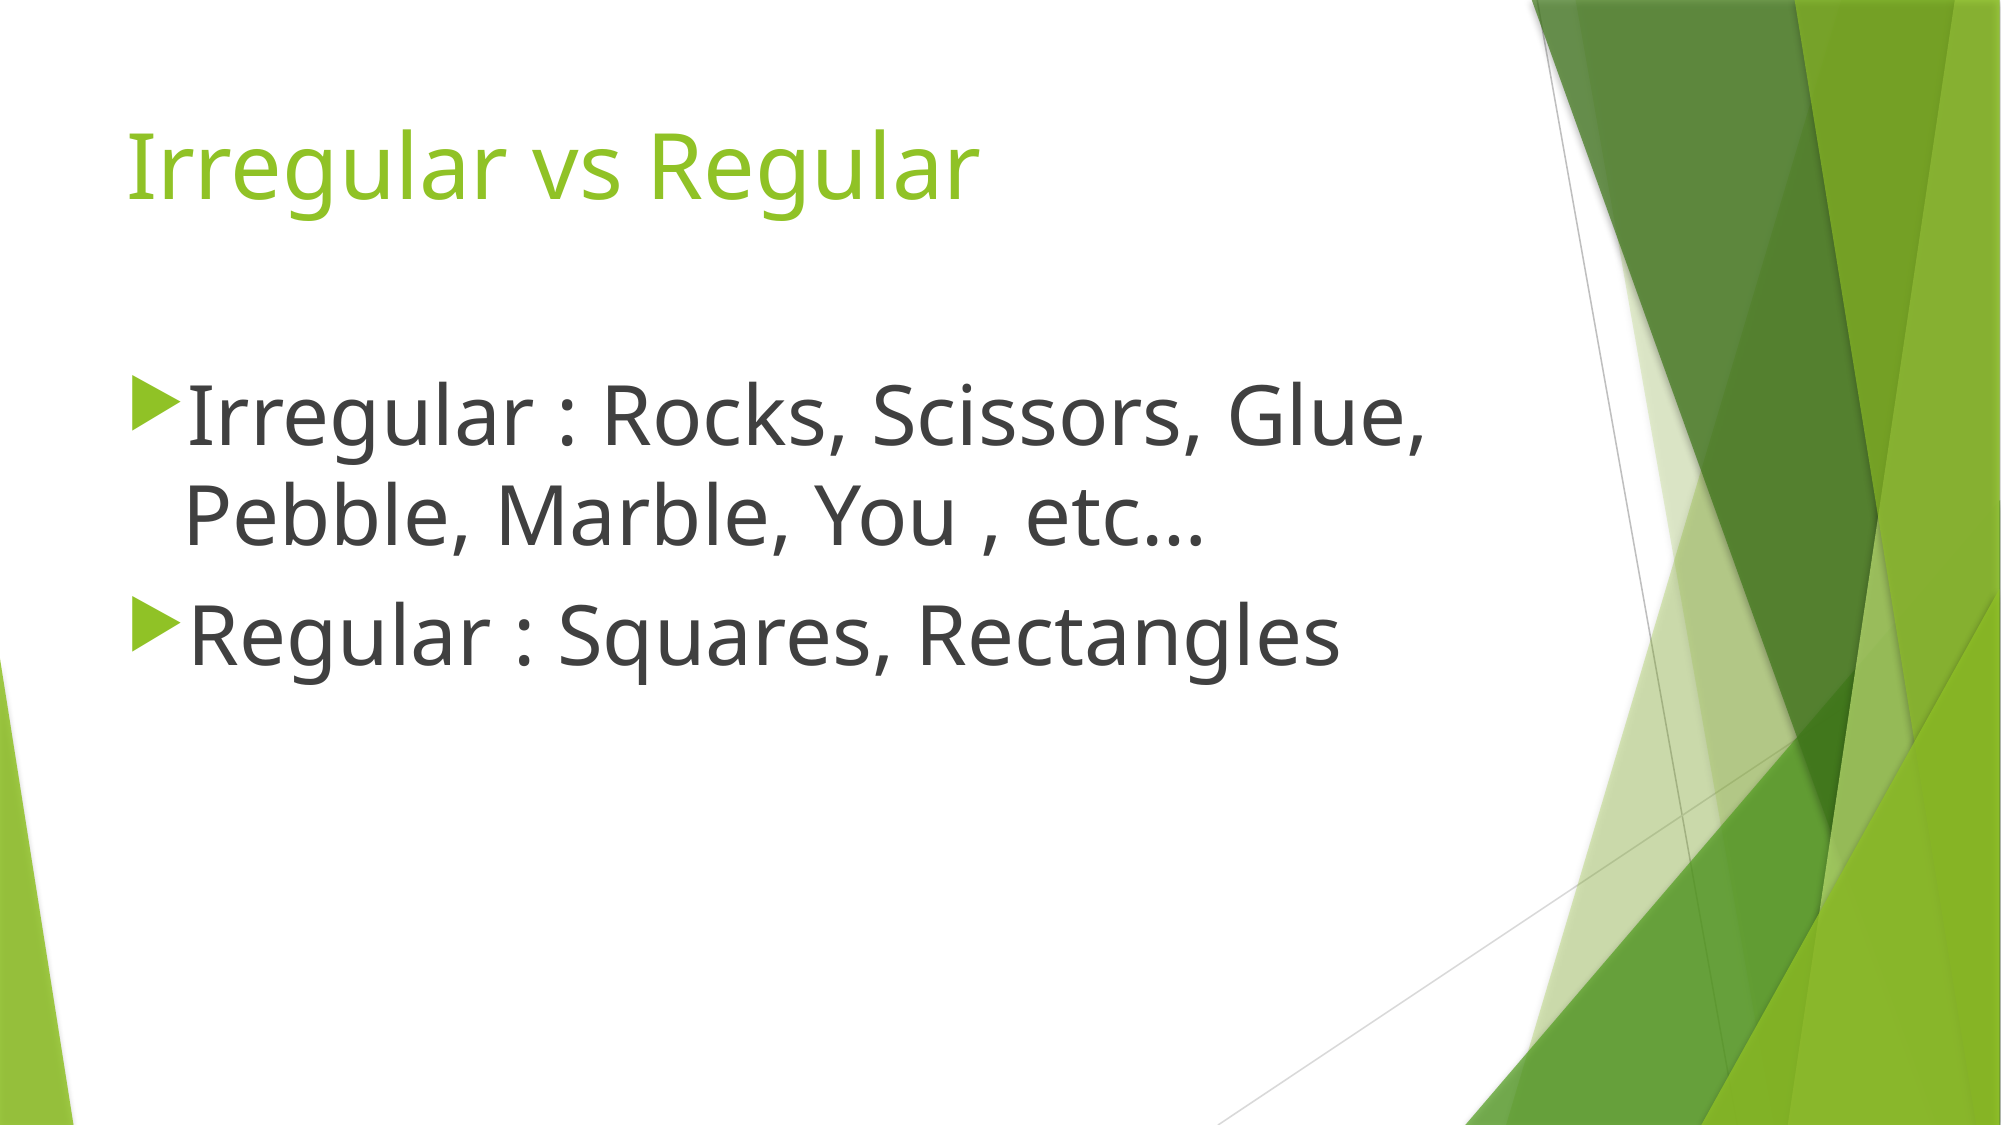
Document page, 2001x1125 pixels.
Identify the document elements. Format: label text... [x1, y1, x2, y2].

title Irregular vs Regular [111, 99, 1522, 317]
list Irregular : Rocks, Scissors, Glue, Pebble, Marble, You , etc… Regular : Squares, Rectangles [111, 354, 1522, 992]
